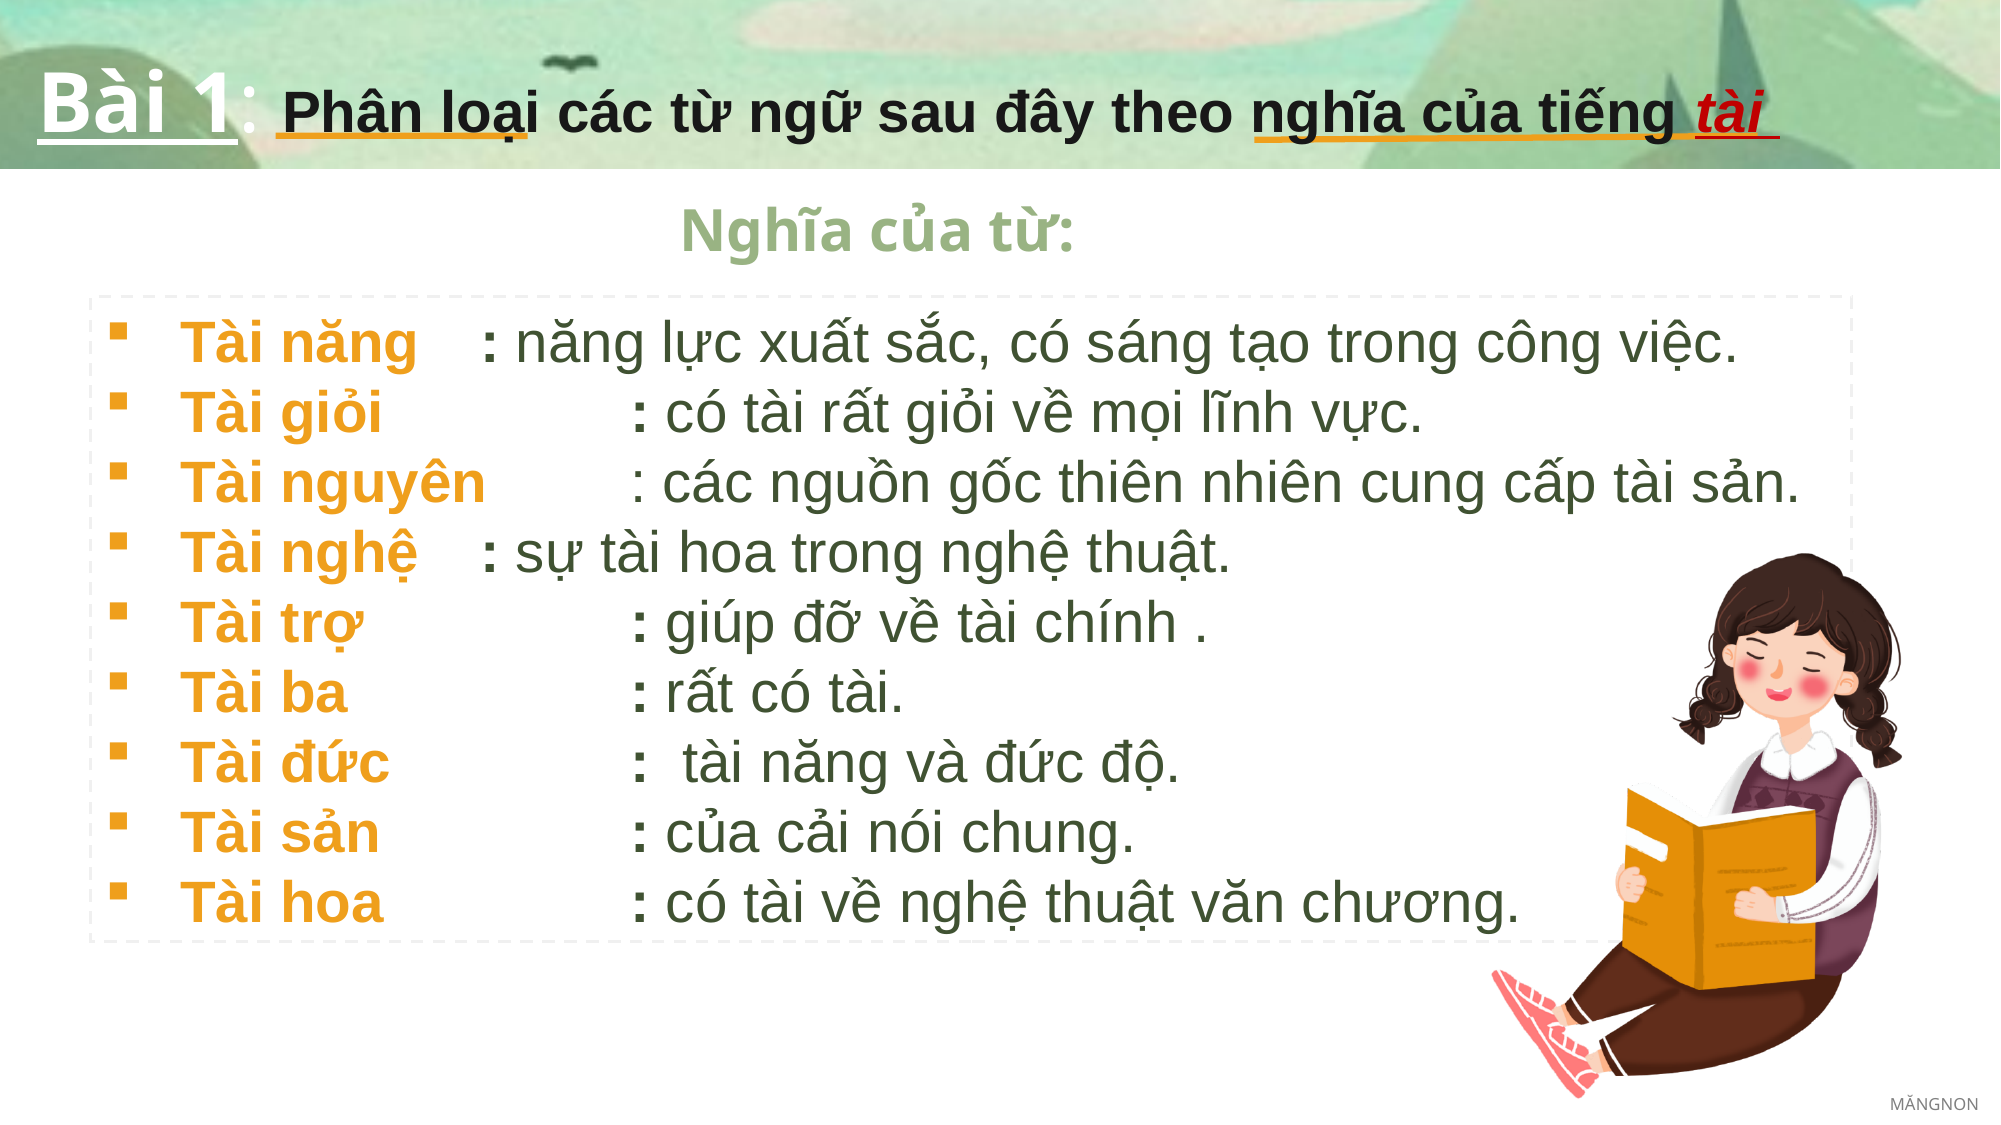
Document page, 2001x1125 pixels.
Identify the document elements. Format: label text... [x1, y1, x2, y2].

picture [0, 0, 2000, 169]
text_box Tài năng : năng lực xuất sắc, có sáng tạo trong công việc. Tài giỏi : có tài rất giỏi về mọi lĩnh vực. Tài nguyên : các nguồn gốc thiên nhiên cung cấp tài sản. Tài nghệ : sự tài hoa trong nghệ thuật. Tài trợ : giúp đỡ về tài chính . Tài ba : rất có tài. Tài đức : tài năng và đức độ. Tài sản : của cải nói chung. Tài hoa : có tài về nghệ thuật văn chương. [90, 296, 1852, 942]
picture [1466, 526, 2000, 1110]
text_box Nghĩa của từ: [664, 185, 1153, 271]
text_box Bài 1: Phân loại các từ ngữ sau đây theo nghĩa của tiếng tài [22, 42, 1795, 157]
